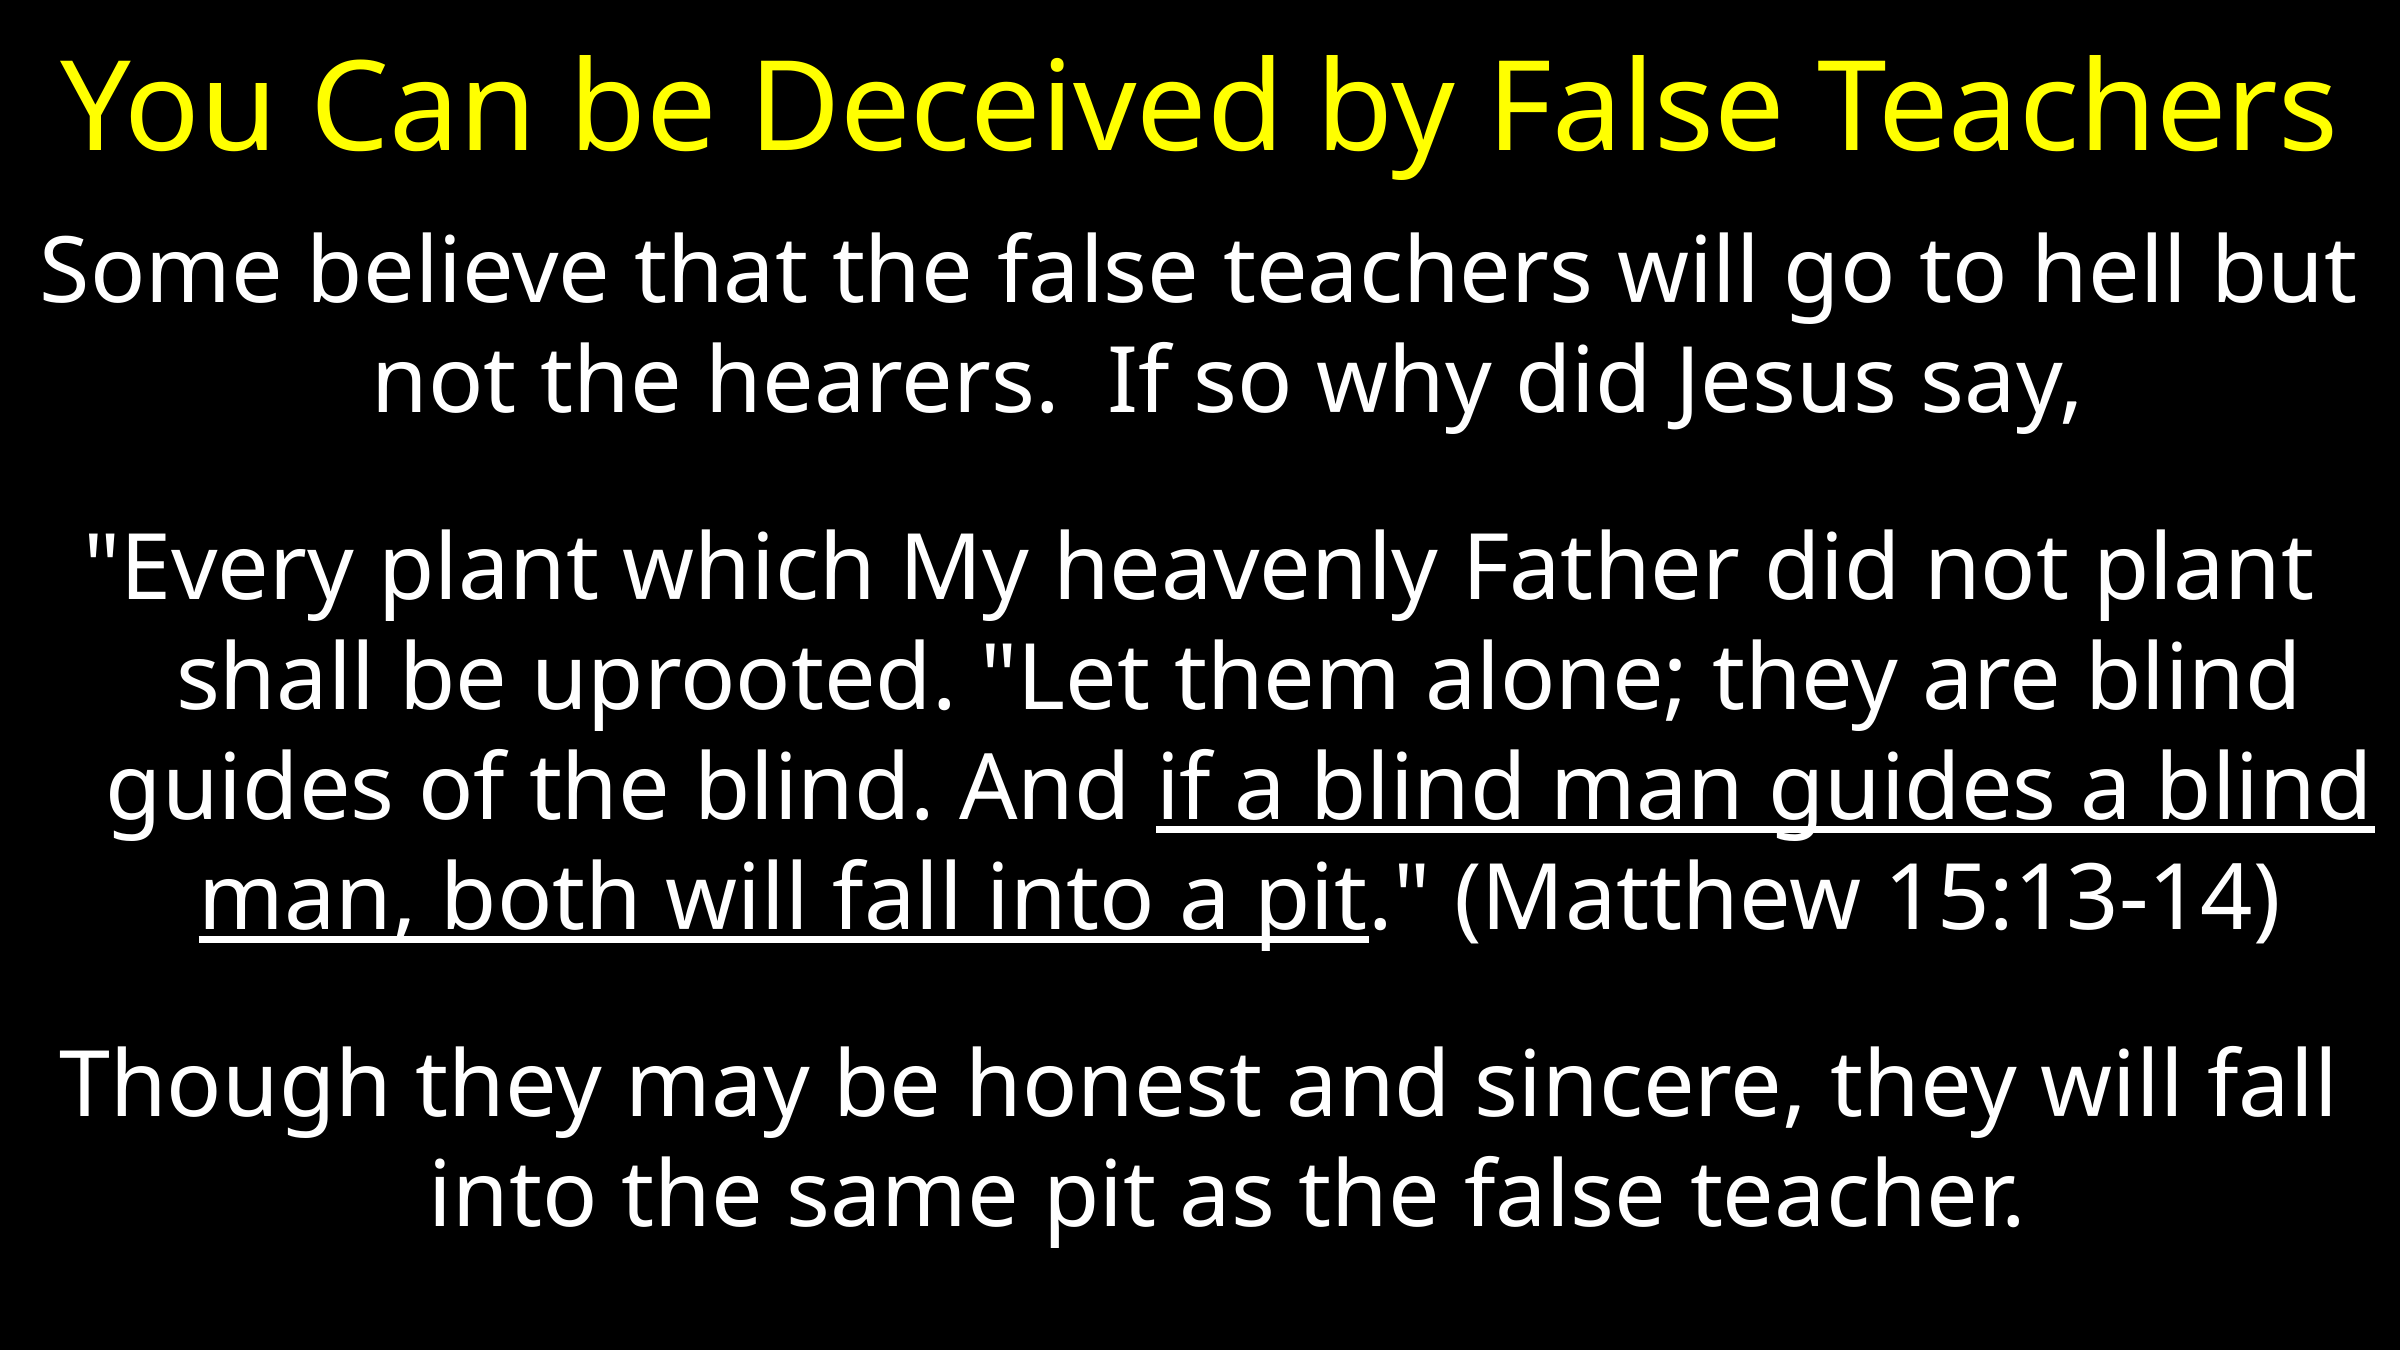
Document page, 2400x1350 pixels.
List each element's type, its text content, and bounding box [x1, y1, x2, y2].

title You Can be Deceived by False Teachers [0, 0, 2400, 200]
list Some believe that the false teachers will go to hell but not the hearers. If so why did Jesus say, "Every plant which My heavenly Father did not plant shall be uprooted. "Let them alone; they are blind guides of the blind. And if a blind man guides a blind man, both will fall into a pit." (Matthew 15:13-14) Though they may be honest and sincere, they will fall into the same pit as the false teacher. [0, 200, 2400, 1350]
